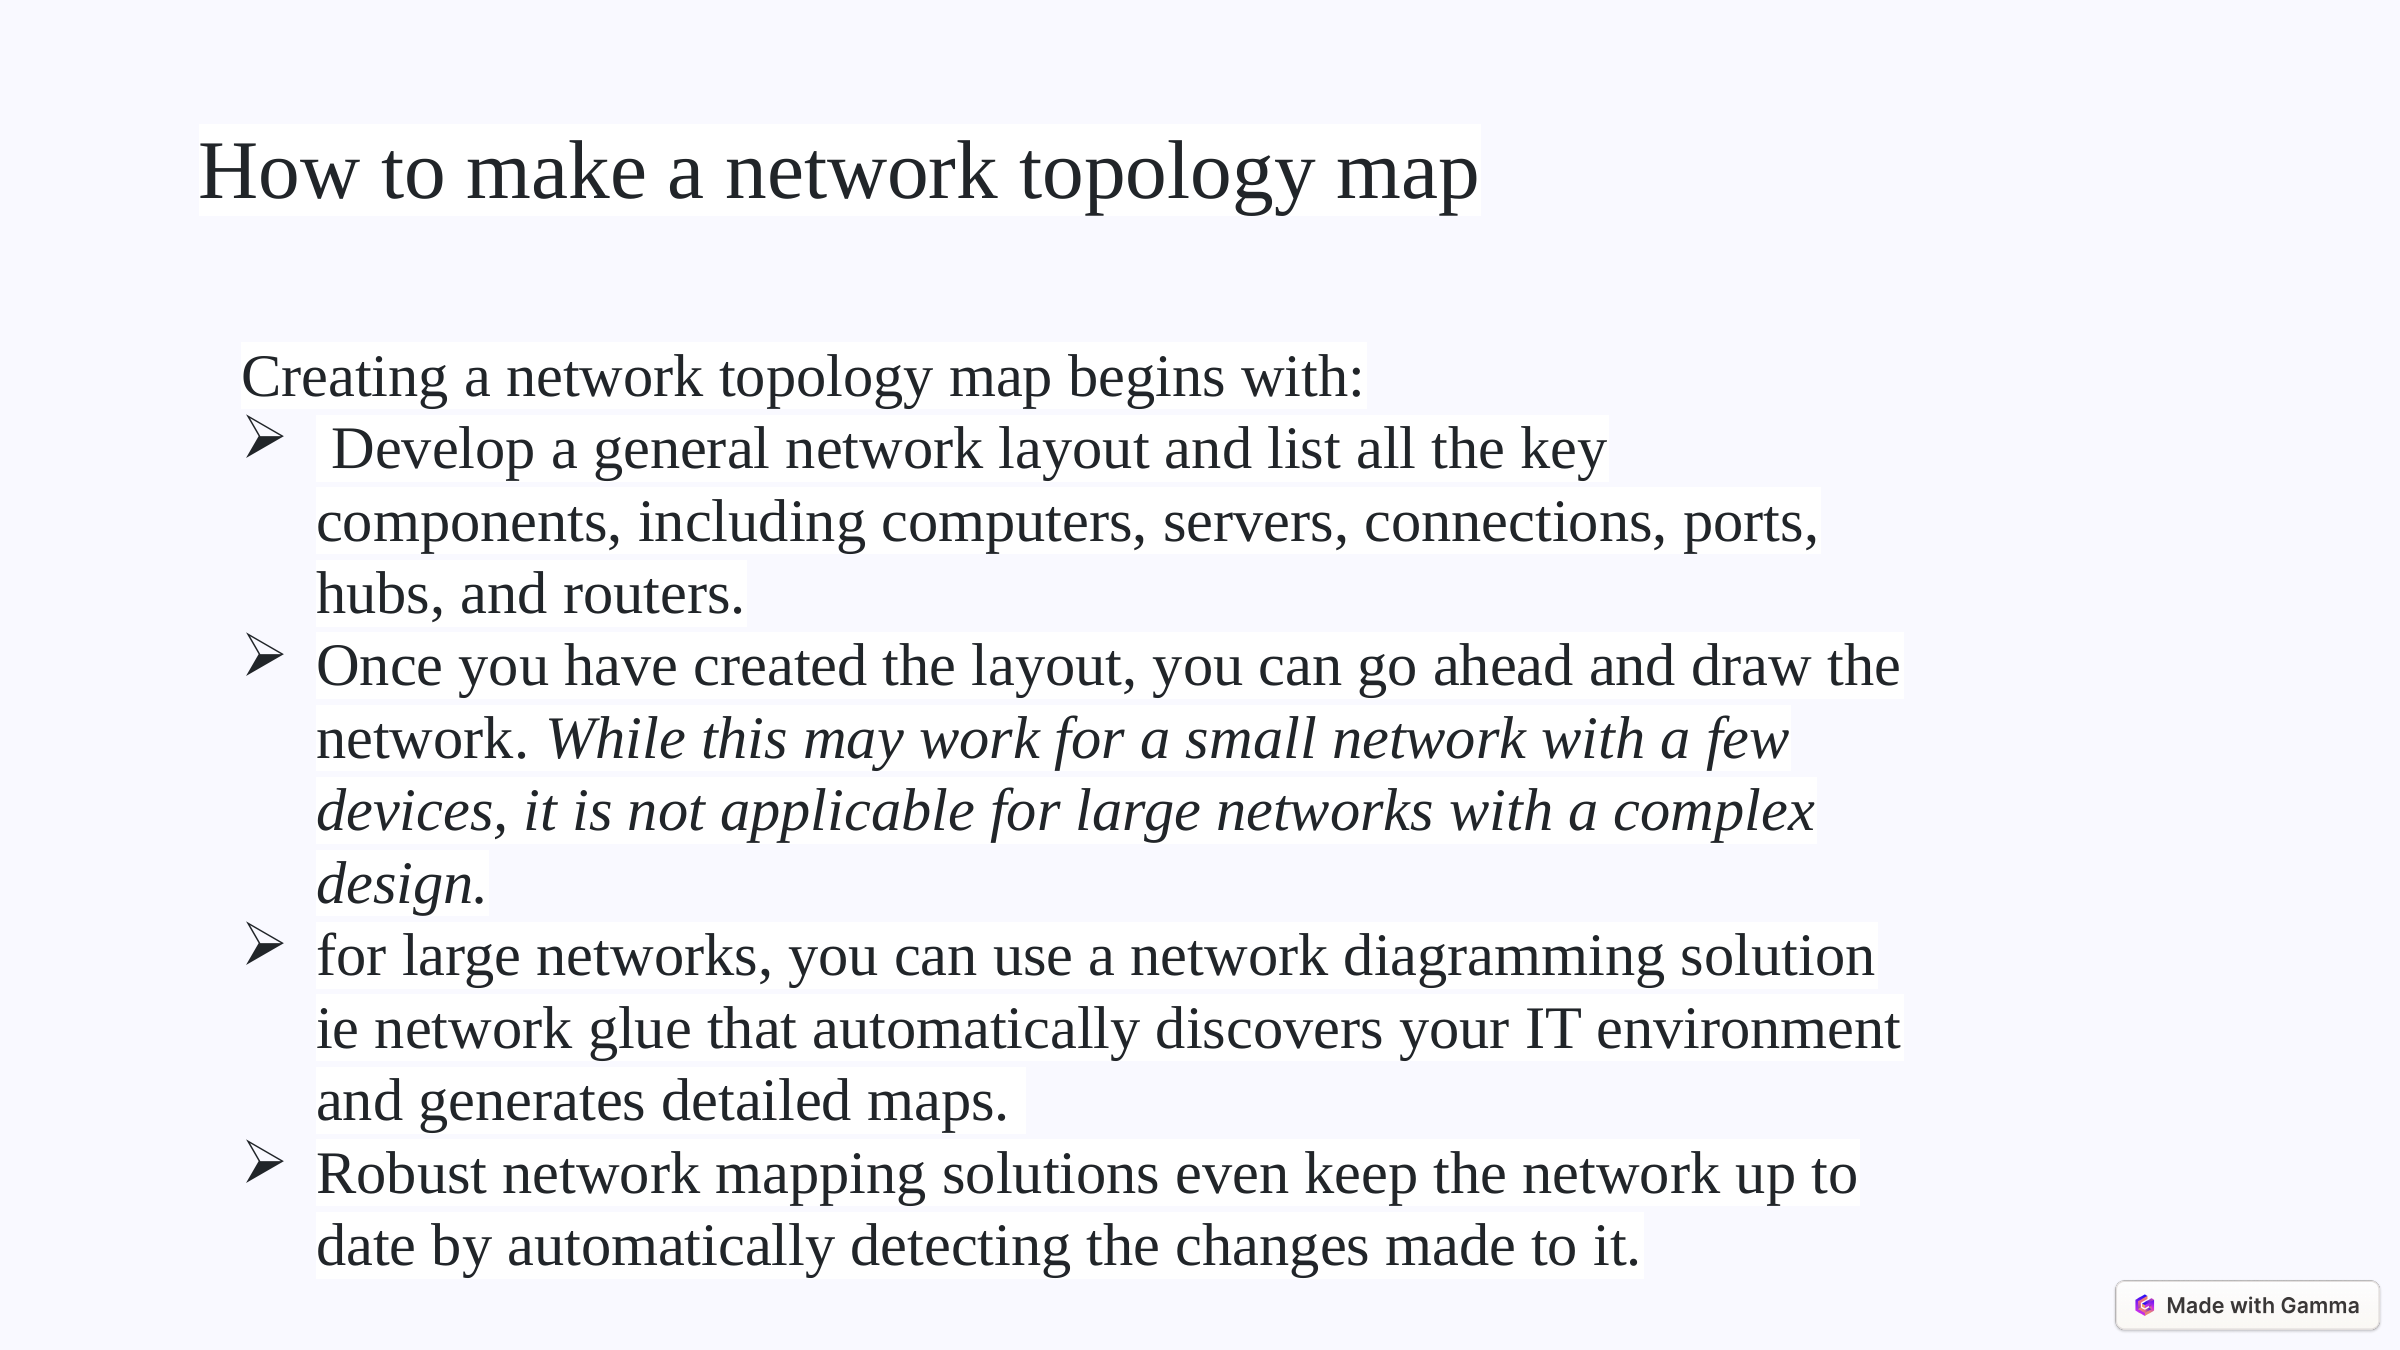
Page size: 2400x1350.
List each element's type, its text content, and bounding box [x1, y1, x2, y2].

text_box Creating a network topology map begins with: Develop a general network layout and list all the key components, including computers, servers, connections, ports, hubs, and routers. Once you have created the layout, you can go ahead and draw the network. While this may work for a small network with a few devices, it is not applicable for large networks with a complex design. for large networks, you can use a network diagramming solution ie network glue that automatically discovers your IT environment and generates detailed maps. Robust network mapping solutions even keep the network up to date by automatically detecting the changes made to it. [226, 328, 1922, 1350]
picture [2106, 1271, 2389, 1339]
text_box How to make a network topology map [183, 107, 1568, 323]
